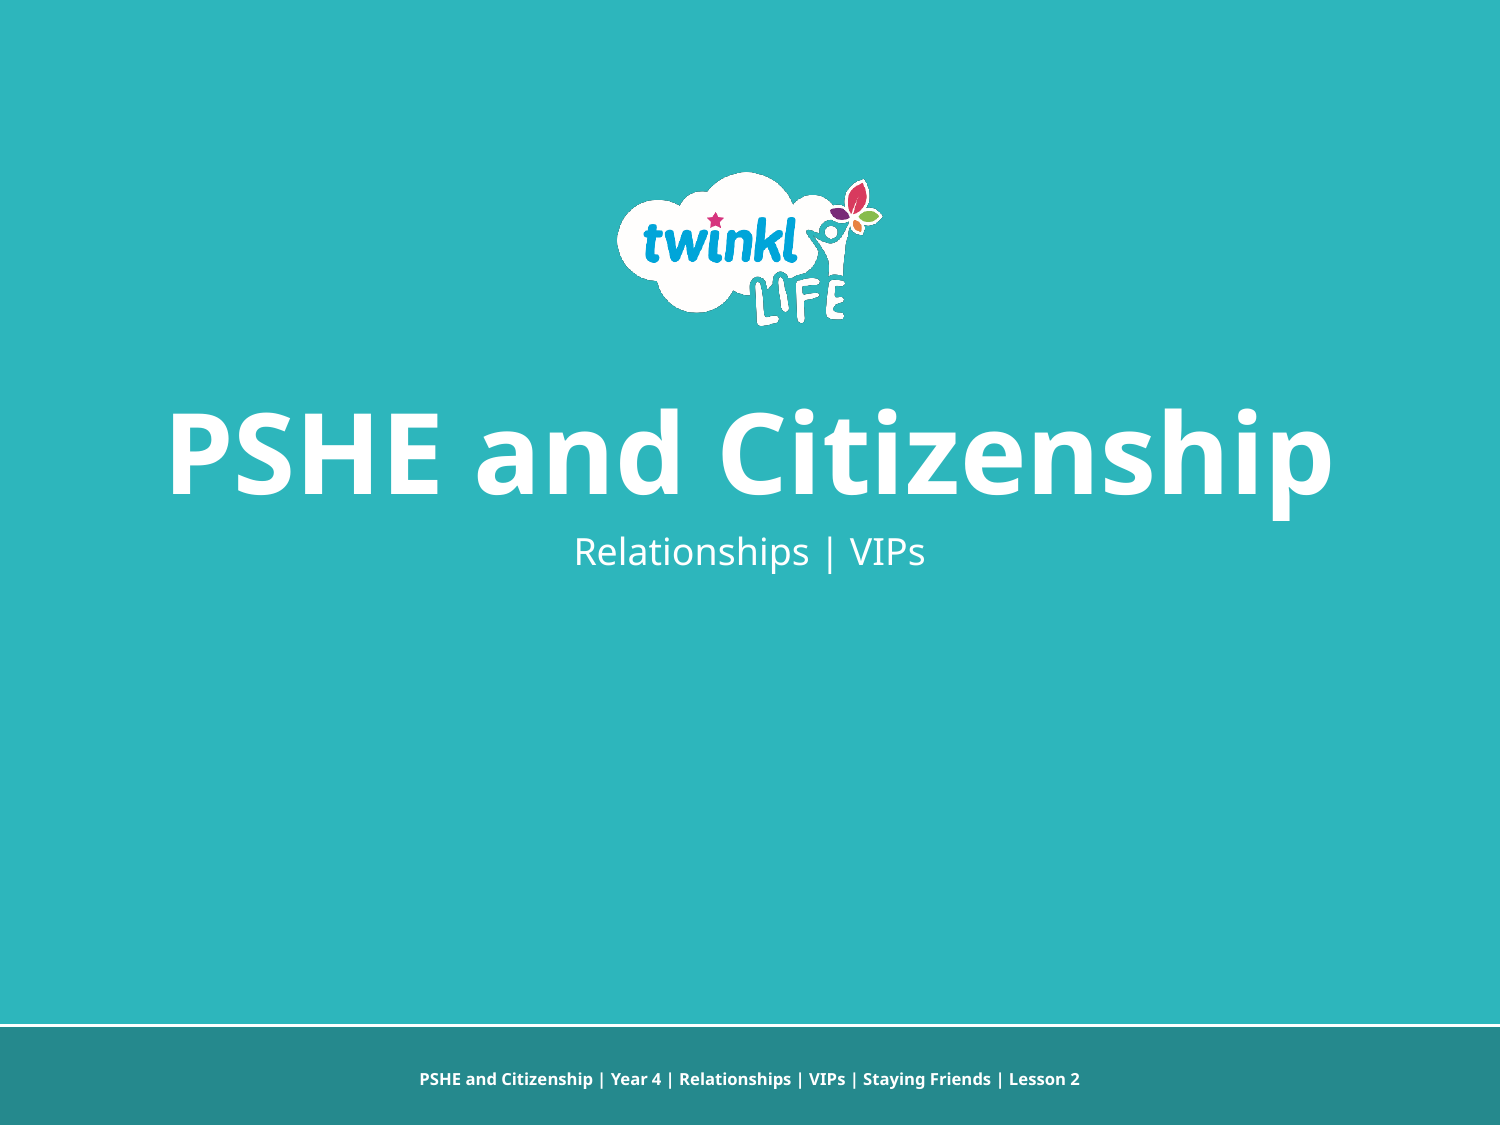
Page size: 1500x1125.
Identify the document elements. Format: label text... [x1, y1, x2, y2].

text_box PSHE and Citizenship [123, 386, 1376, 495]
text_box PSHE and Citizenship | Year 4 | Relationships | VIPs | Staying Friends | Lesson 2 [410, 1060, 1090, 1095]
text_box Relationships | VIPs [159, 524, 1341, 615]
text_box [0, 1027, 1500, 1125]
picture [617, 172, 883, 326]
